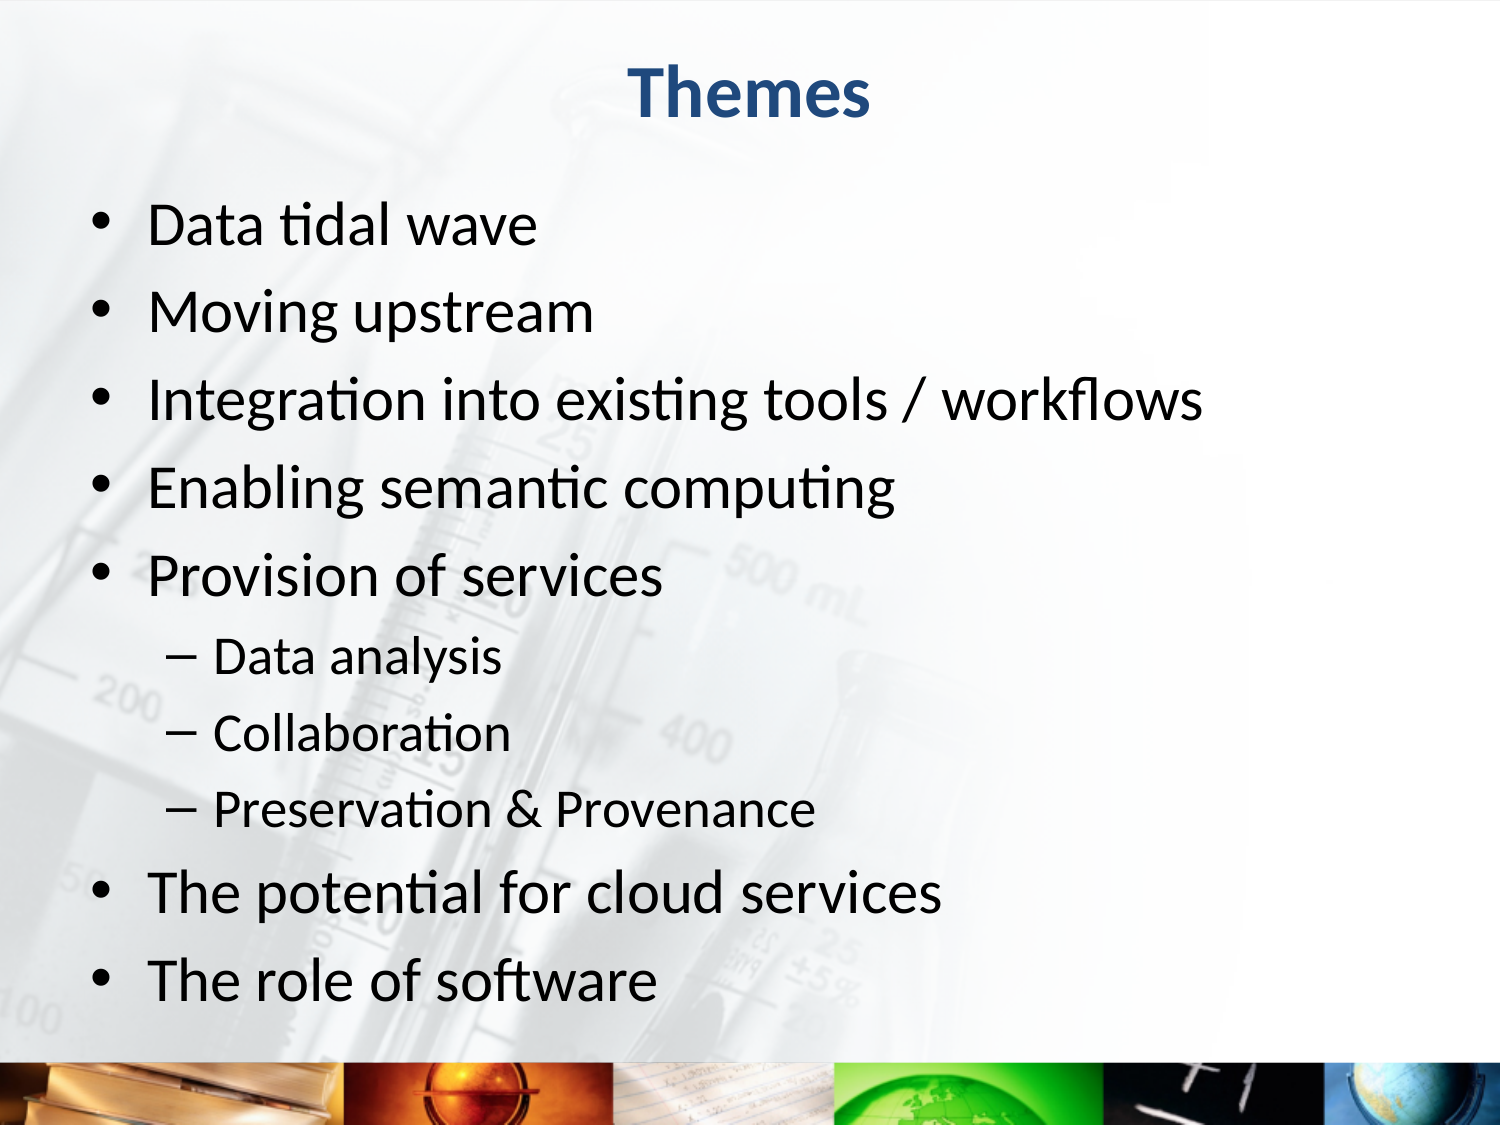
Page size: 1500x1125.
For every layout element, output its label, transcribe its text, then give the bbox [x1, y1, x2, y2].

picture [0, 0, 1500, 1125]
list Data tidal wave Moving upstream Integration into existing tools / workflows Enabling semantic computing Provision of services Data analysis Collaboration Preservation & Provenance The potential for cloud services The role of software [74, 174, 1376, 1026]
title Themes [37, 24, 1463, 151]
